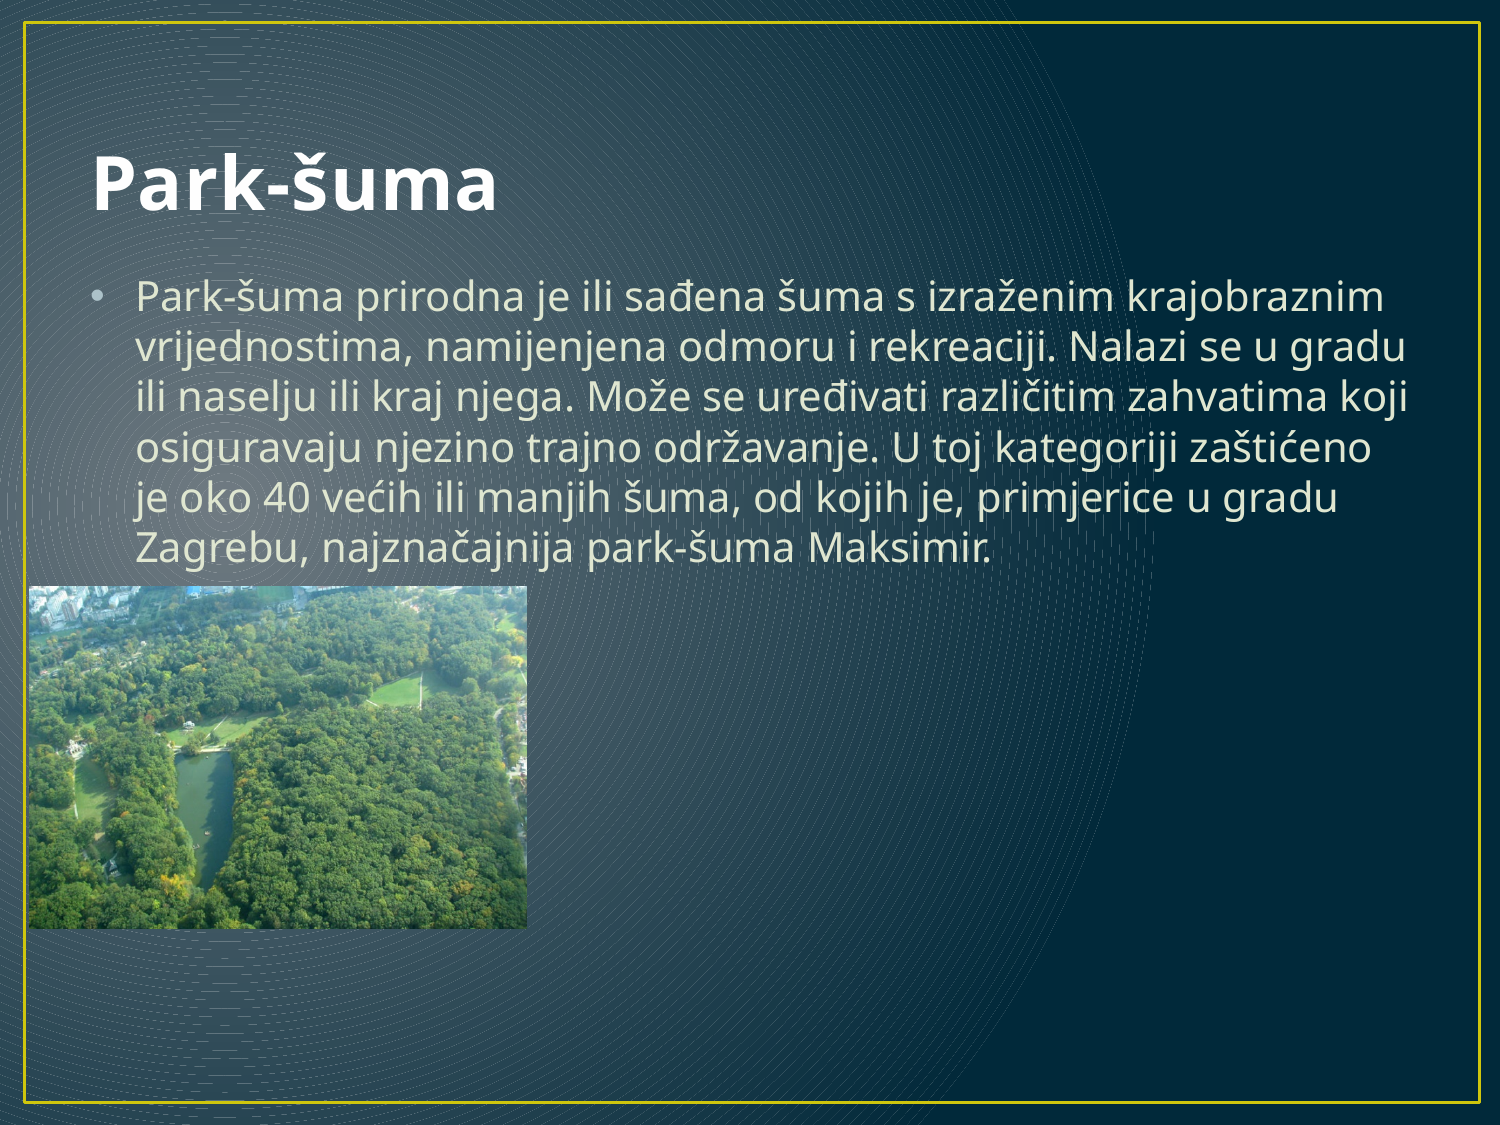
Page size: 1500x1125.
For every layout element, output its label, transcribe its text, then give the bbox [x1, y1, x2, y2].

picture [29, 585, 527, 929]
title Park-šuma [75, 45, 1425, 233]
list Park-šuma prirodna je ili sađena šuma s izraženim krajobraznim vrijednostima, namijenjena odmoru i rekreaciji. Nalazi se u gradu ili naselju ili kraj njega. Može se uređivati različitim zahvatima koji osiguravaju njezino trajno održavanje. U toj kategoriji zaštićeno je oko 40 većih ili manjih šuma, od kojih je, primjerice u gradu Zagrebu, najznačajnija park-šuma Maksimir. [75, 262, 1425, 1005]
